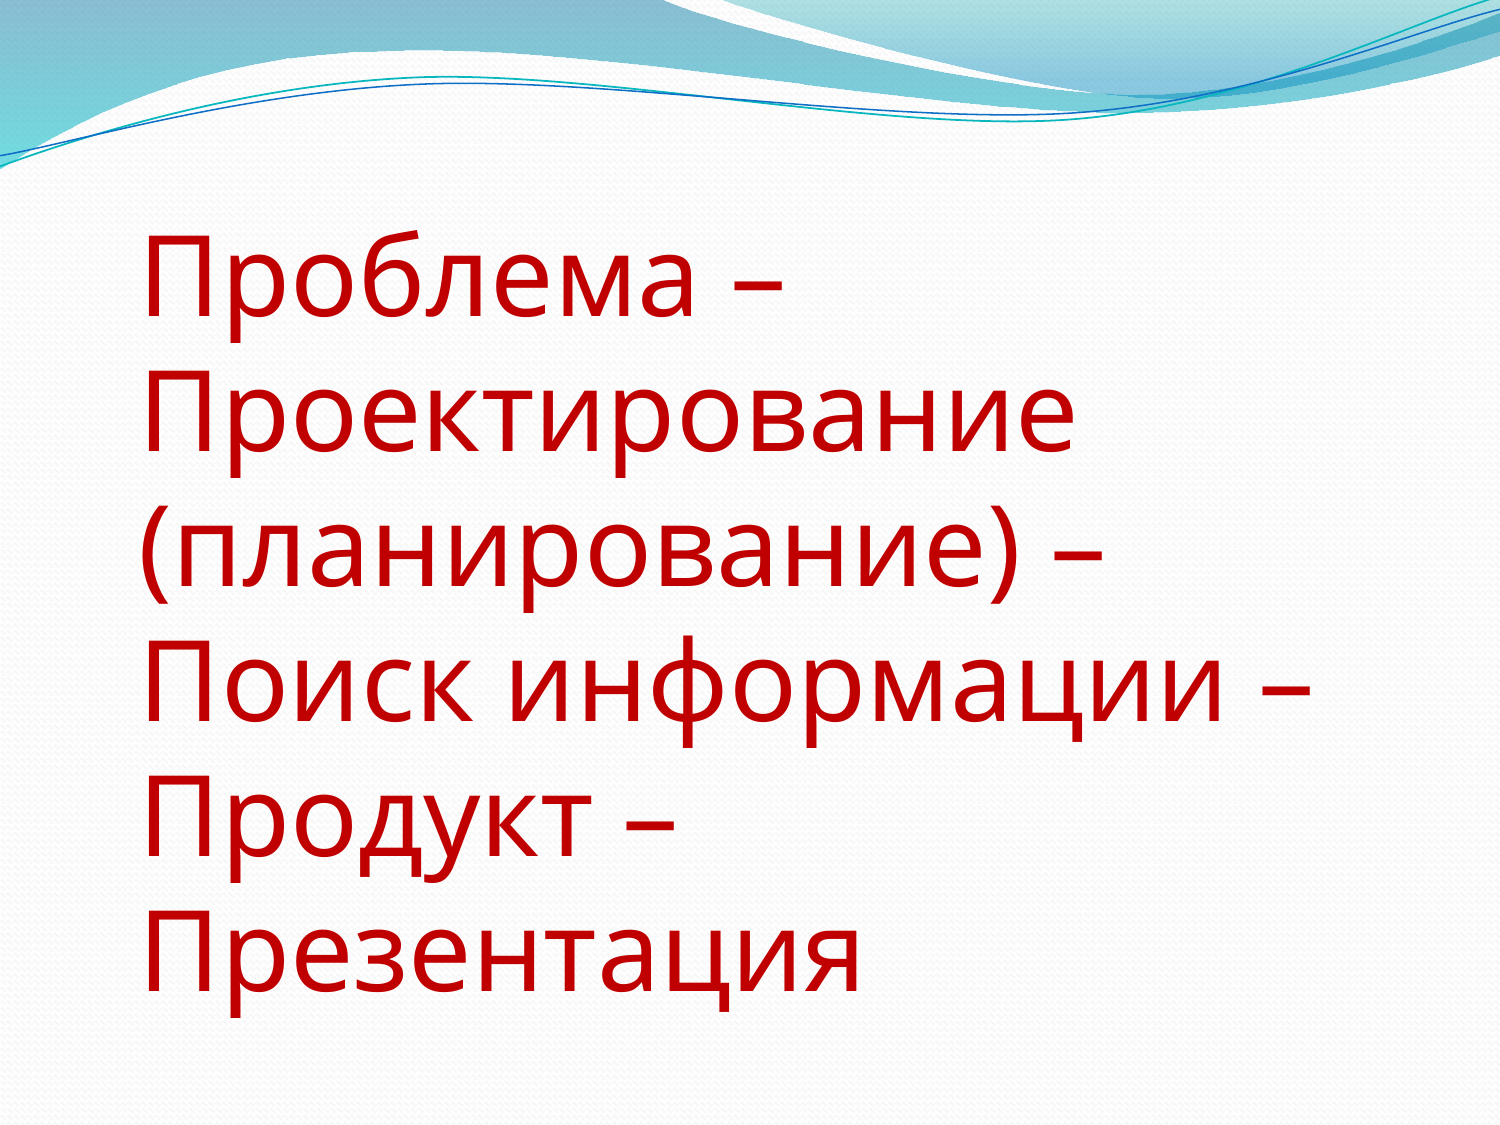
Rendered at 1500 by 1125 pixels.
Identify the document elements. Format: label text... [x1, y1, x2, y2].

text_box Проблема – Проектирование (планирование) – Поиск информации – Продукт – Презентация [123, 196, 1424, 1021]
